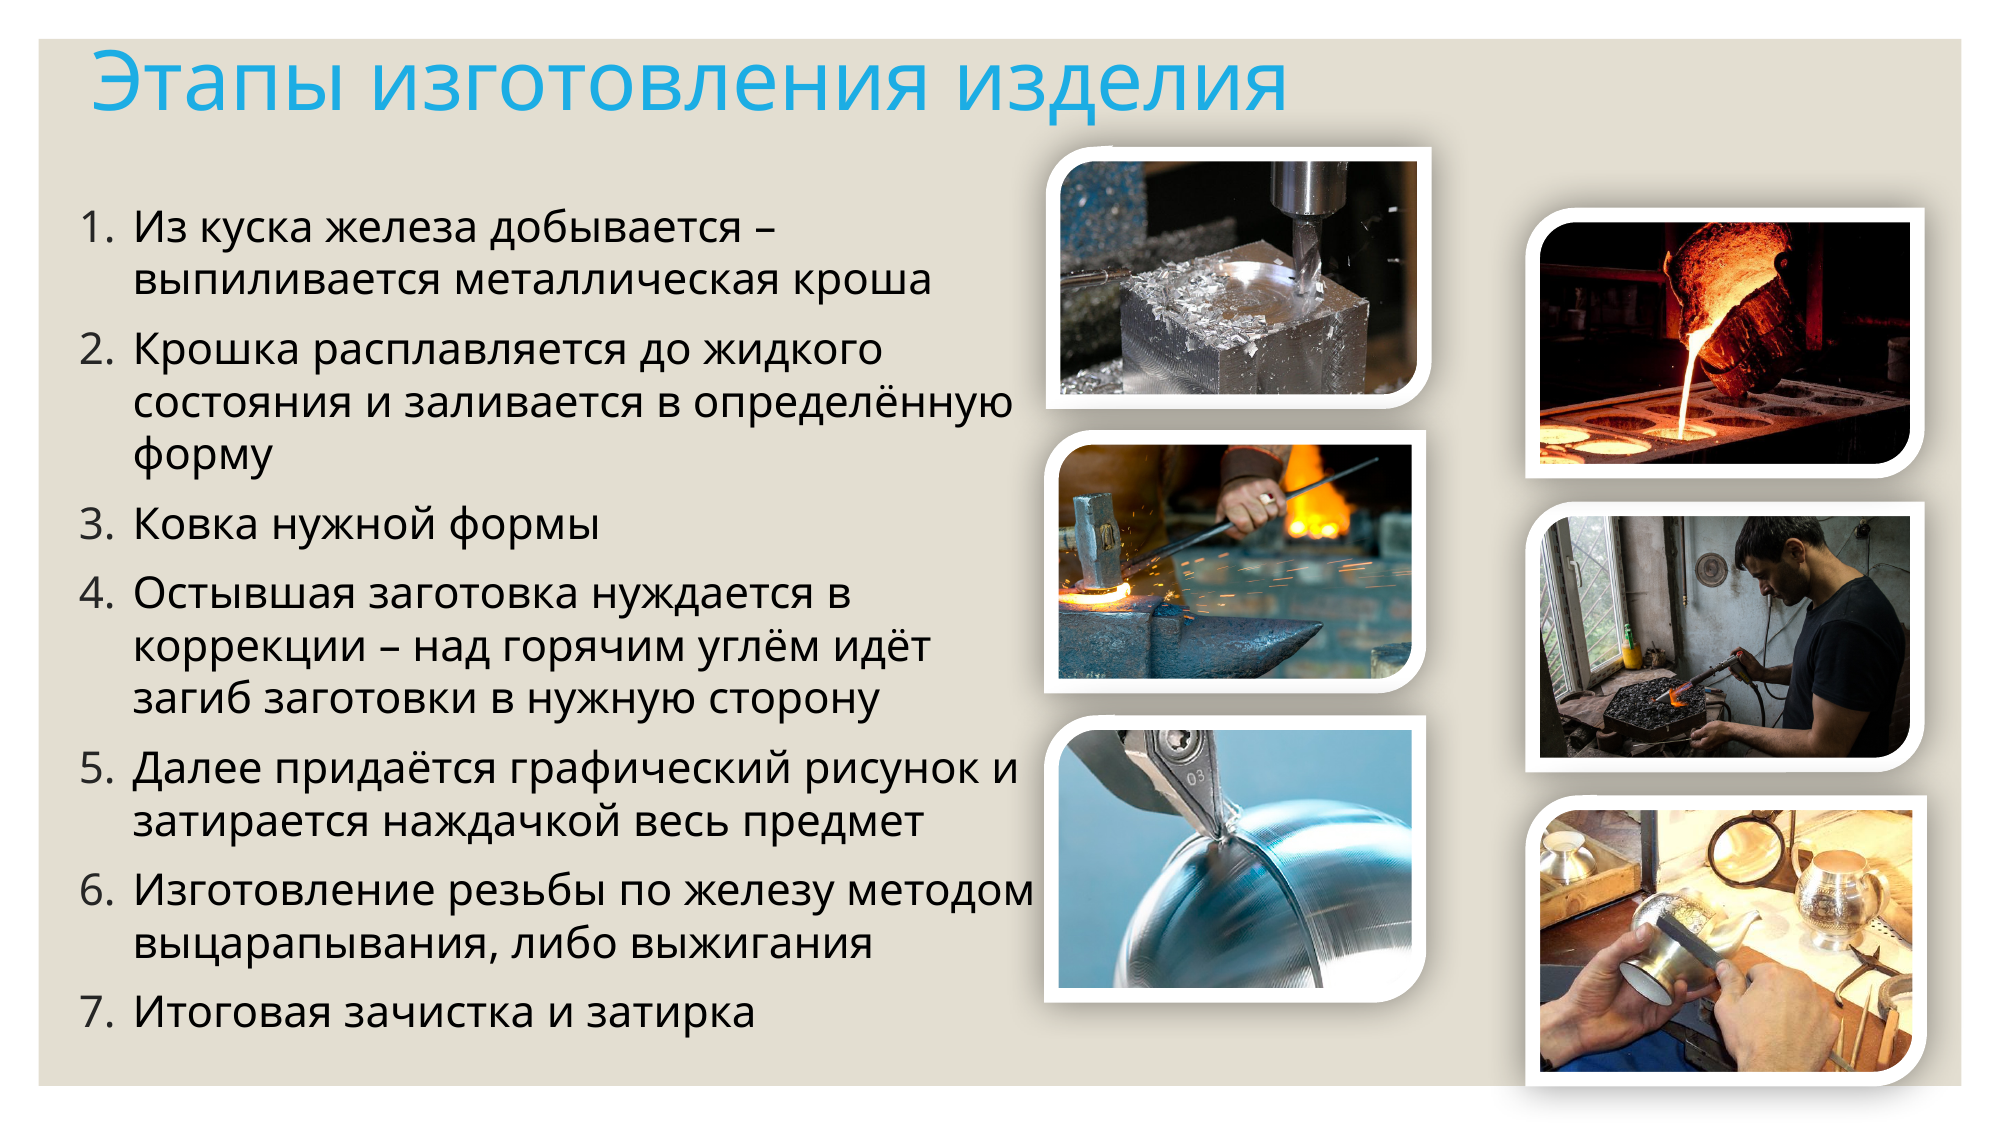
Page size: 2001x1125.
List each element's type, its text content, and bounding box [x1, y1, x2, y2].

title Этапы изготовления изделия [76, 27, 1727, 140]
picture [1532, 508, 1918, 765]
picture [1532, 214, 1918, 472]
picture [1532, 802, 1920, 1080]
picture [1053, 154, 1425, 402]
list Из куска железа добывается – выпиливается металлическая кроша Крошка расплавляется до жидкого состояния и заливается в определённую форму Ковка нужной формы Остывшая заготовка нуждается в коррекции – над горячим углём идёт загиб заготовки в нужную сторону Далее придаётся графический рисунок и затирается наждачкой весь предмет Изготовление резьбы по железу методом выцарапывания, либо выжигания Итоговая зачистка и затирка [64, 190, 1055, 1084]
picture [1051, 722, 1419, 996]
picture [1051, 437, 1419, 687]
